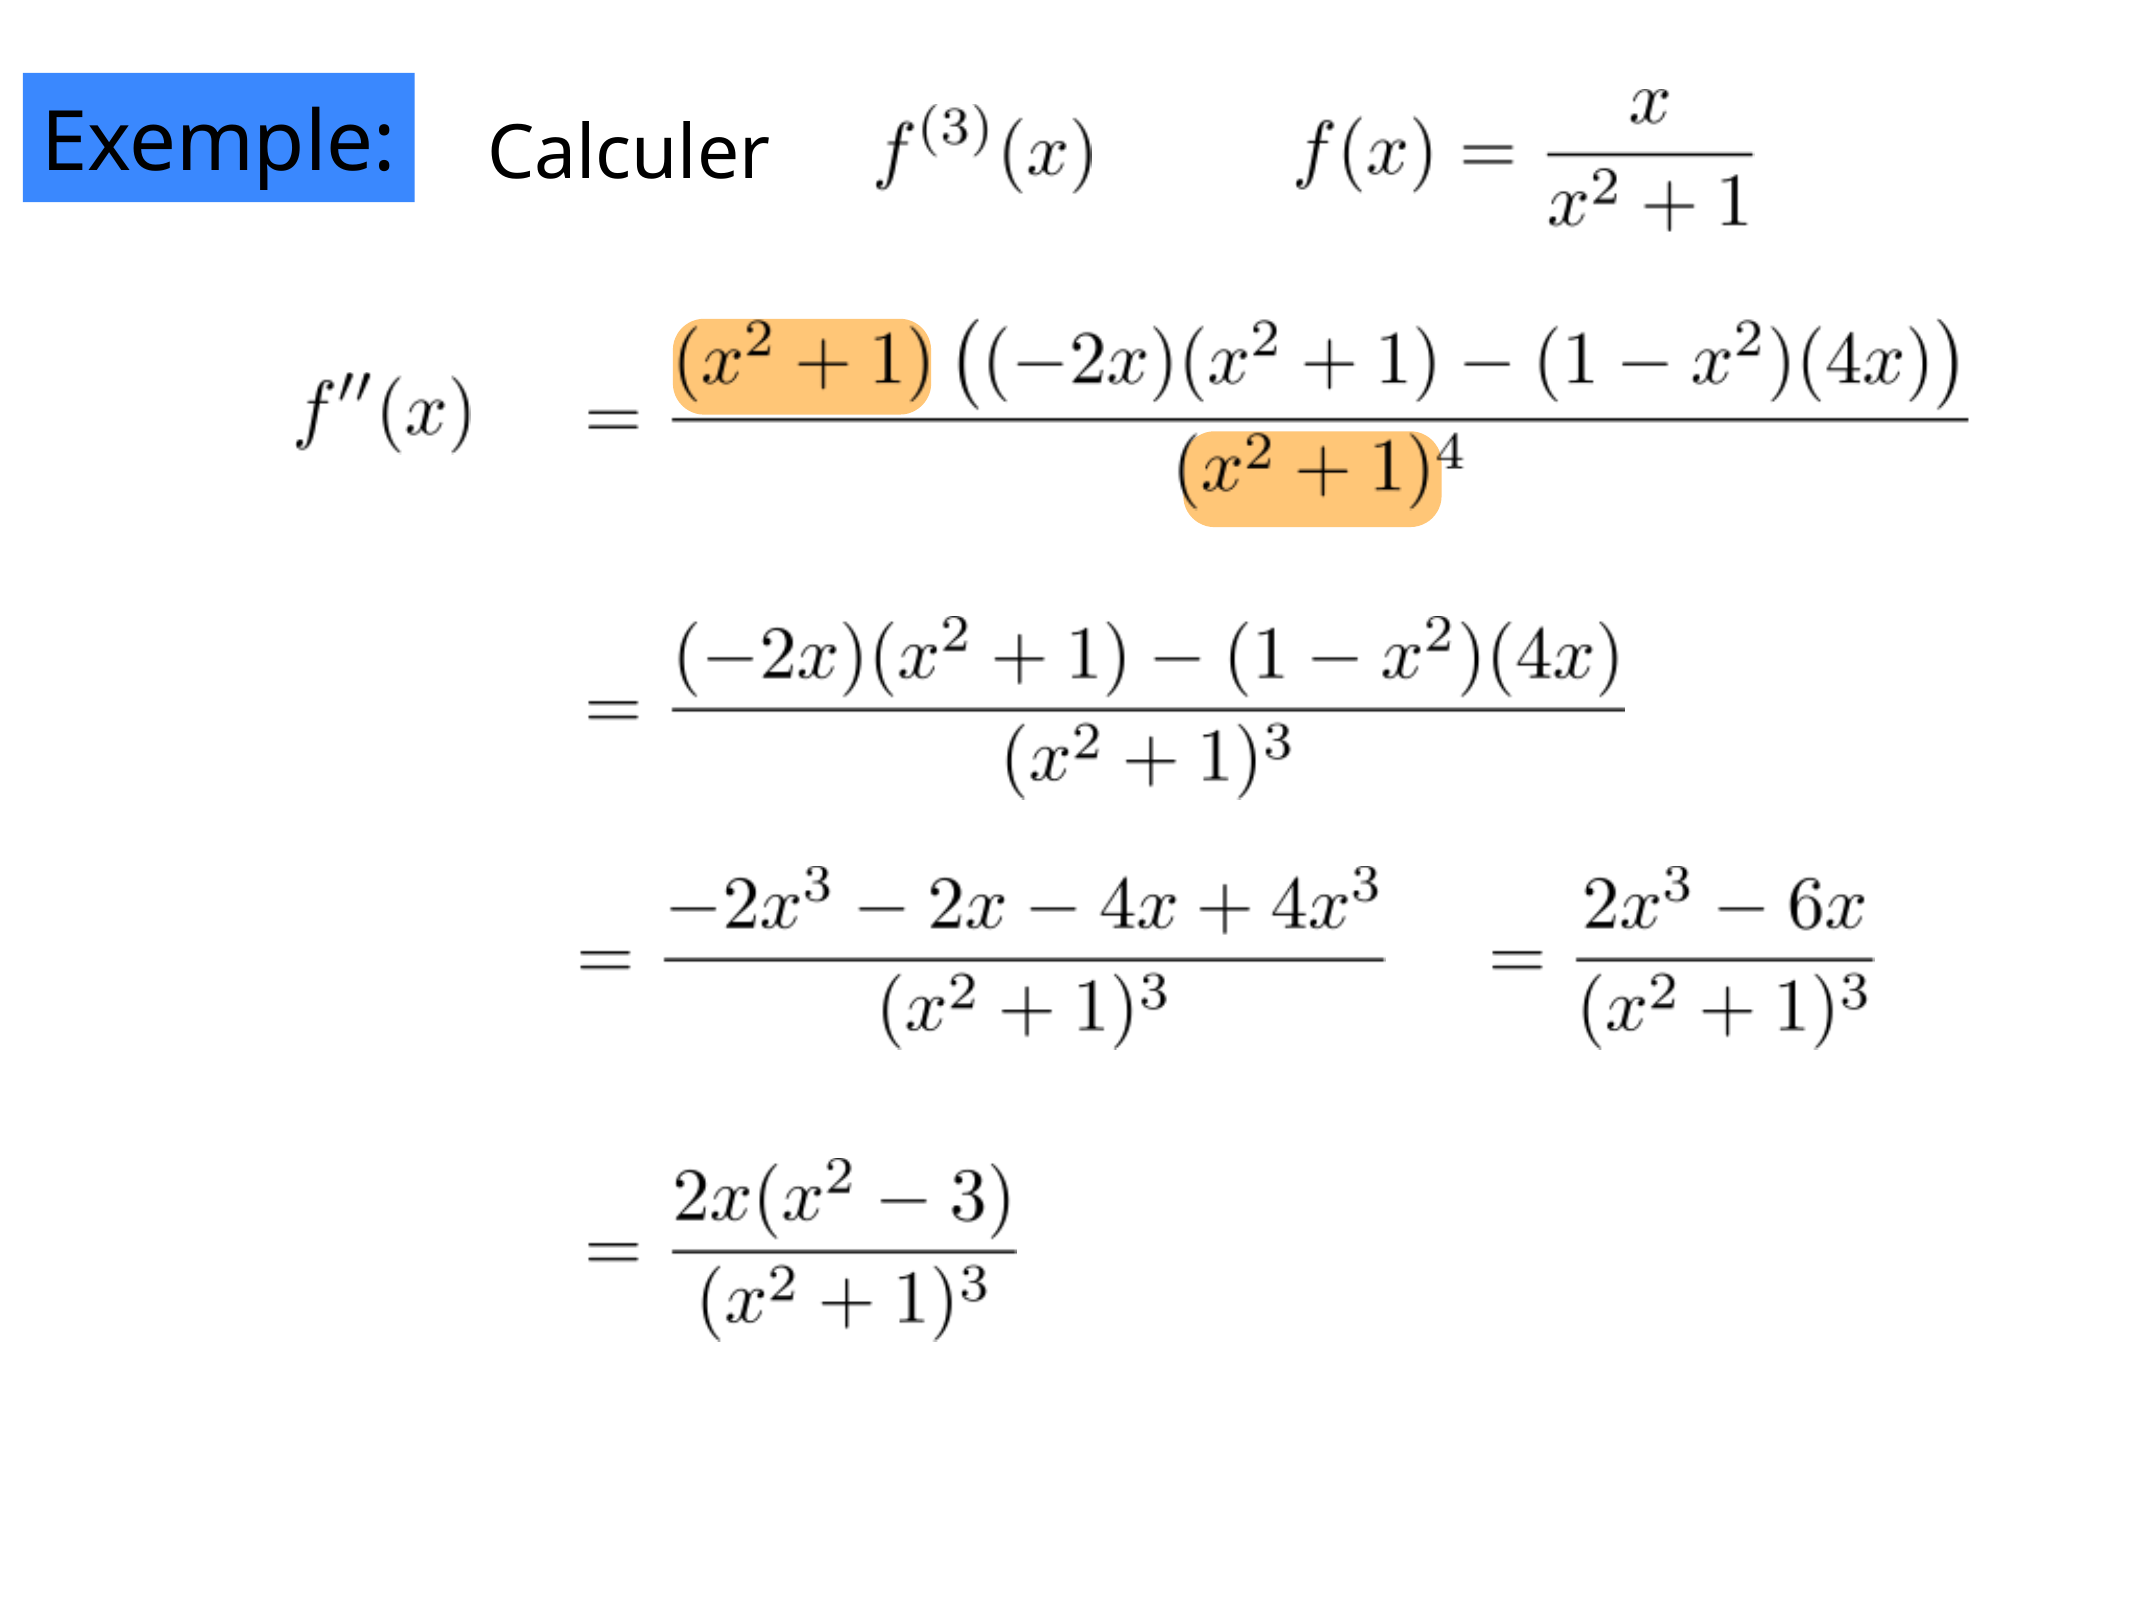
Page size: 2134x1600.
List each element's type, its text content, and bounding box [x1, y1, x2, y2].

picture [578, 866, 1386, 1051]
picture [587, 616, 1626, 801]
picture [874, 103, 1092, 196]
picture [1491, 866, 1876, 1051]
picture [587, 318, 1971, 511]
picture [587, 1157, 1017, 1342]
picture [1295, 89, 1755, 234]
picture [295, 372, 471, 455]
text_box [672, 517, 1442, 528]
list Exemple: [21, 71, 417, 204]
text_box Calculer [479, 95, 799, 203]
